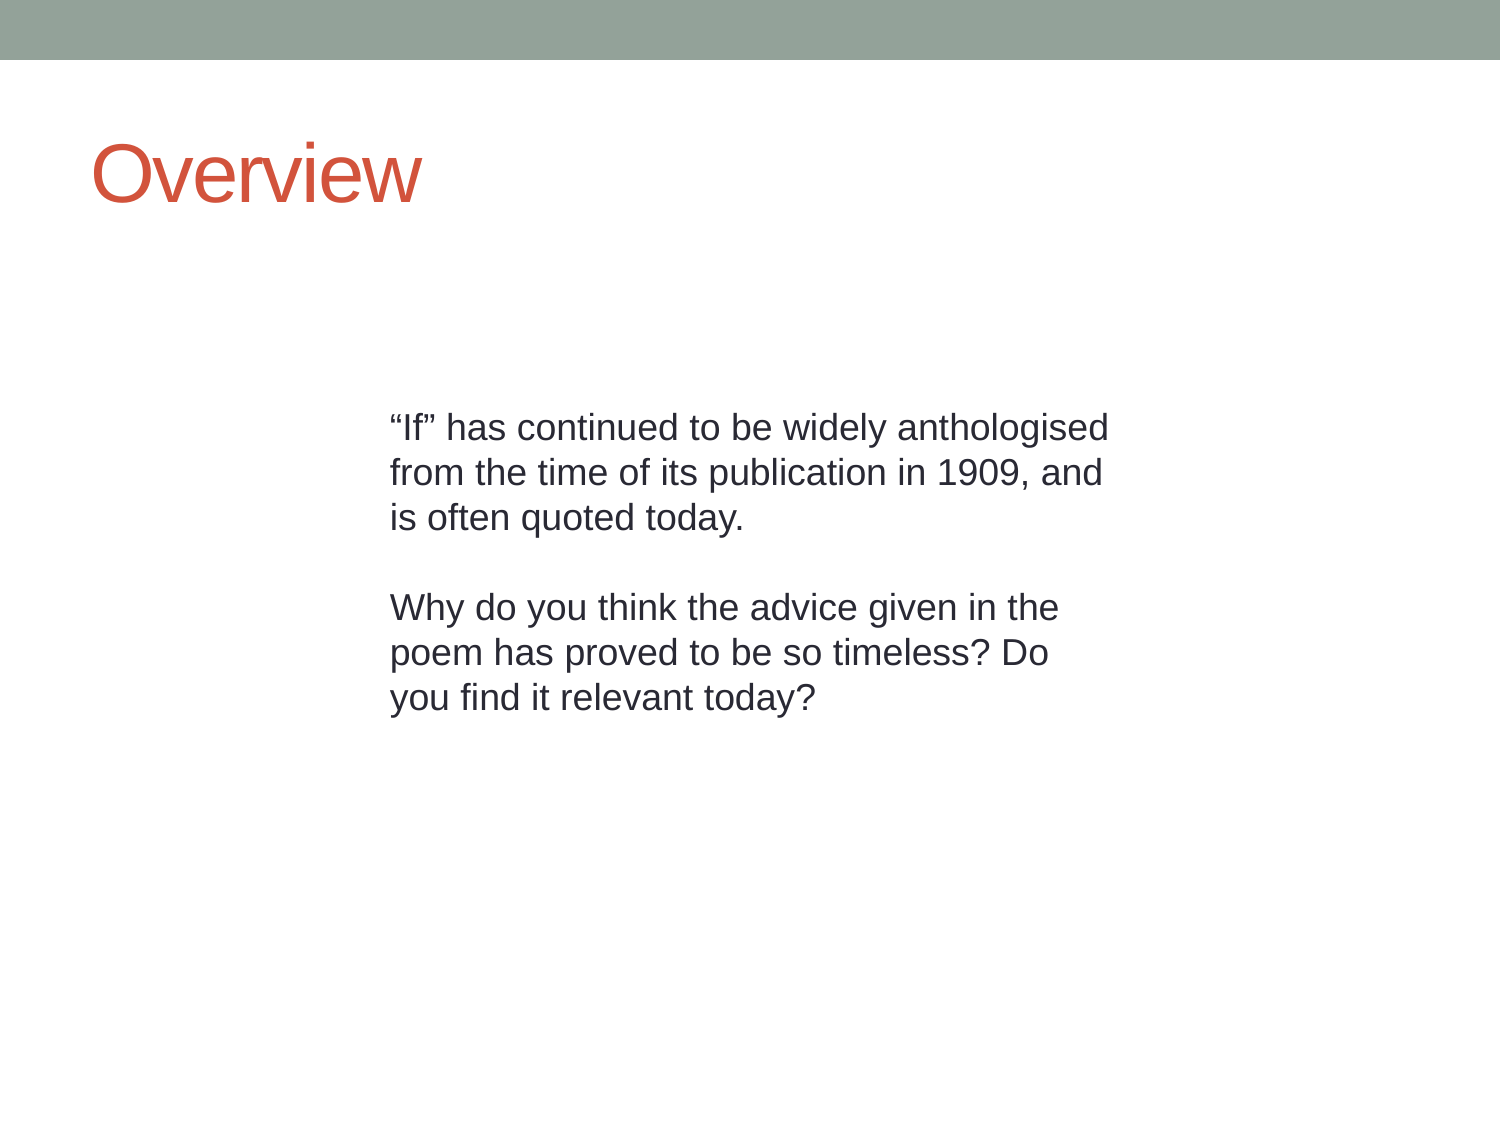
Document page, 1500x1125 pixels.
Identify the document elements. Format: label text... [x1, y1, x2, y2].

text_box “If” has continued to be widely anthologised from the time of its publication in 1909, and is often quoted today. Why do you think the advice given in the poem has proved to be so timeless? Do you find it relevant today? [374, 395, 1125, 726]
title Overview [75, 87, 1425, 250]
